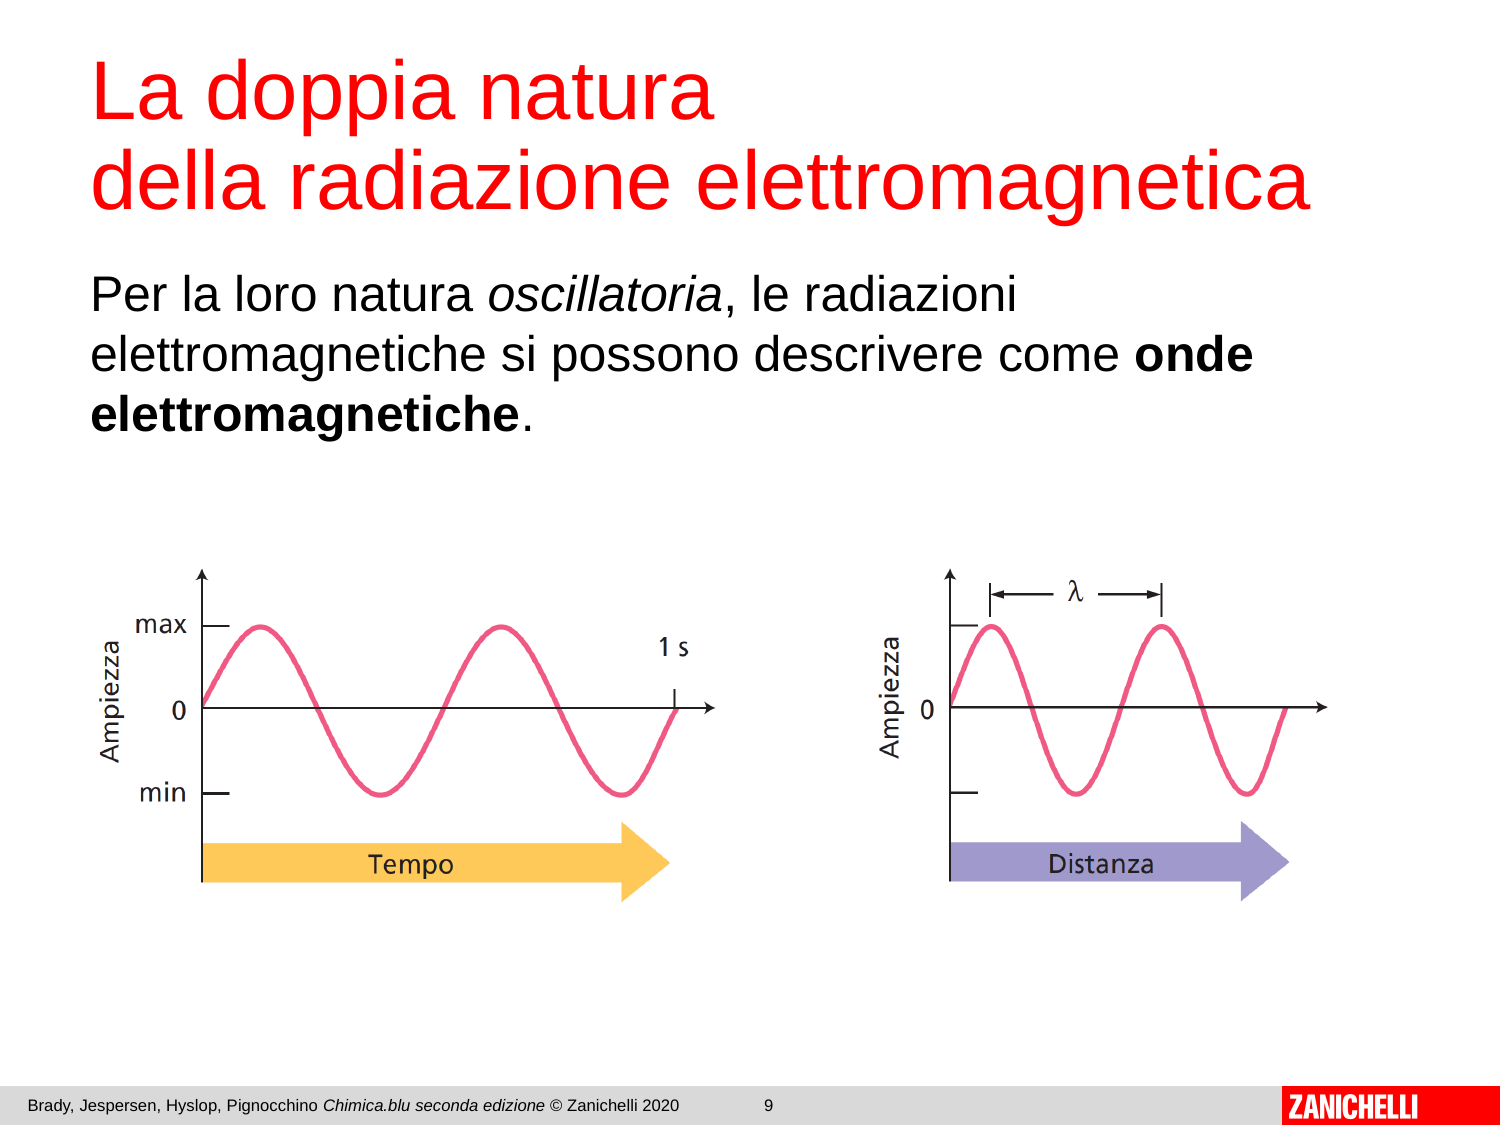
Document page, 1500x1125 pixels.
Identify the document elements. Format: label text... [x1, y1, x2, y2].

picture [1282, 1086, 1500, 1125]
title La doppia natura della radiazione elettromagnetica [75, 62, 1424, 213]
picture [846, 538, 1353, 928]
picture [76, 538, 745, 923]
list Per la loro natura oscillatoria, le radiazioni elettromagnetiche si possono descrivere come onde elettromagnetiche. [75, 253, 1424, 492]
footer Brady, Jespersen, Hyslop, Pignocchino Chimica.blu seconda edizione © Zanichelli 2020 [12, 1086, 857, 1125]
